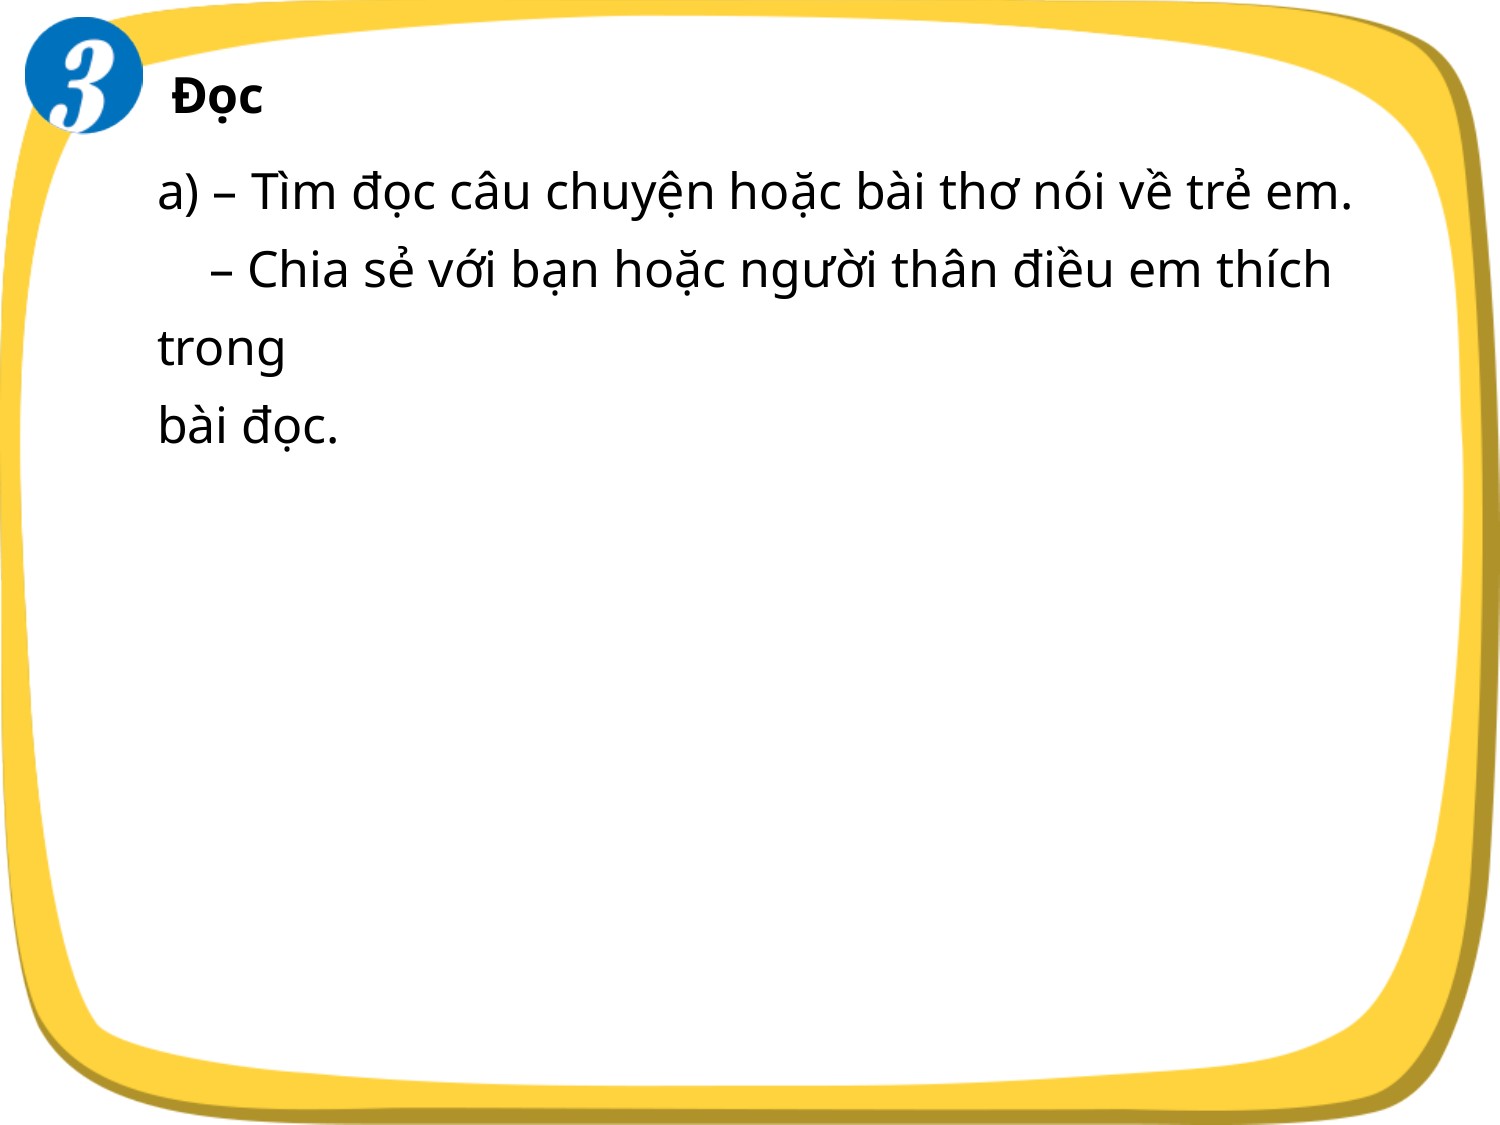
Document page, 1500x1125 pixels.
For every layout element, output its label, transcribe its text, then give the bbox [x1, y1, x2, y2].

text_box a) – Tìm đọc câu chuyện hoặc bài thơ nói về trẻ em. – Chia sẻ với bạn hoặc người thân điều em thích trong bài đọc. [142, 134, 1459, 461]
picture [0, 0, 1500, 1125]
text_box Đọc [156, 56, 280, 132]
